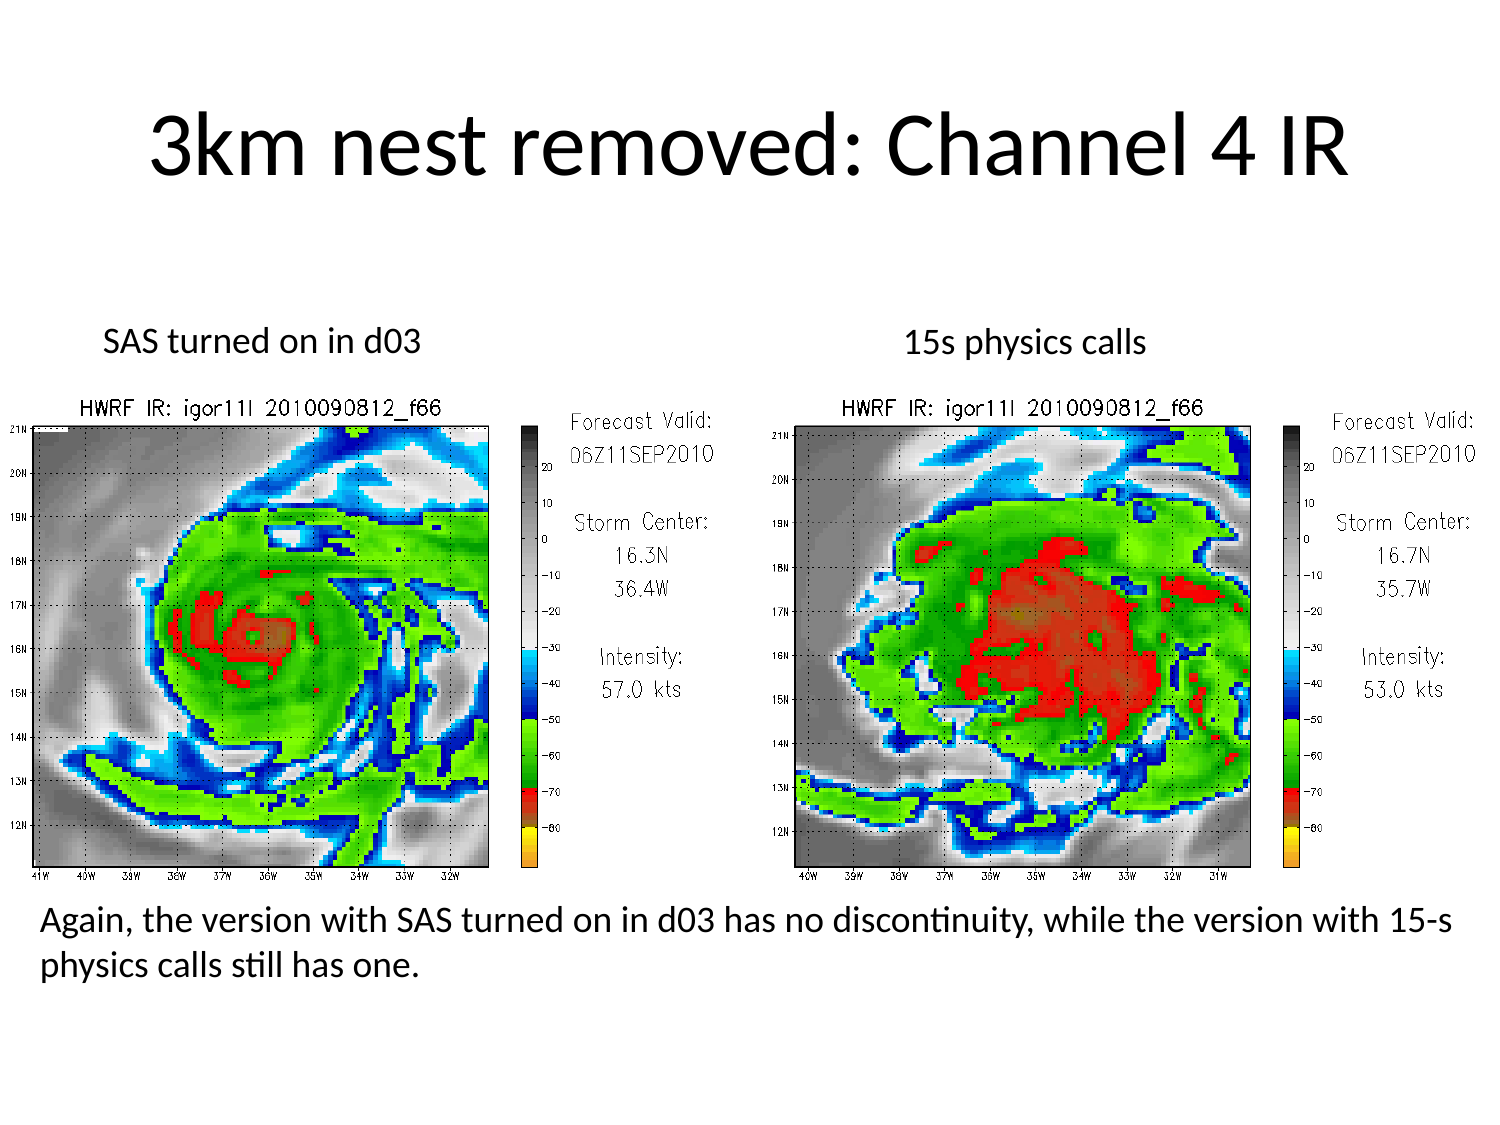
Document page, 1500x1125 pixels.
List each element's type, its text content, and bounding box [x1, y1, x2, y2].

title 3km nest removed: Channel 4 IR [75, 45, 1425, 233]
text_box 15s physics calls [799, 309, 1250, 370]
text_box Again, the version with SAS turned on in d03 has no discontinuity, while the version with 15-s physics calls still has one. [24, 887, 1475, 993]
text_box SAS turned on in d03 [37, 308, 488, 368]
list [0, 377, 738, 948]
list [762, 377, 1500, 948]
